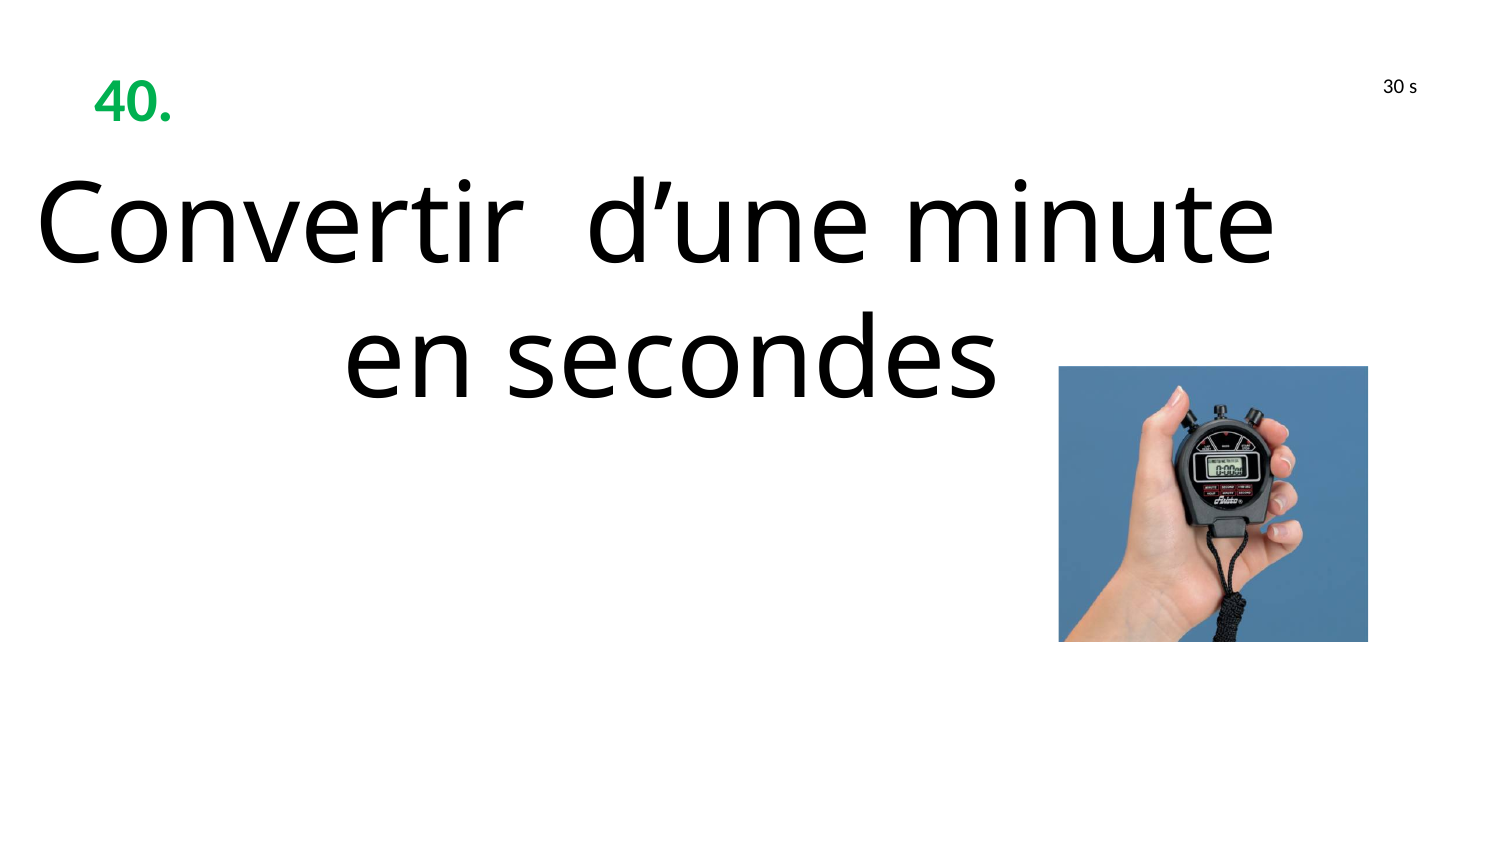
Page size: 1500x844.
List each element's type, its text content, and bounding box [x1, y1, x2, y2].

picture [1058, 366, 1369, 642]
text_box 40. [79, 51, 190, 142]
text_box 30 s [1368, 65, 1456, 106]
